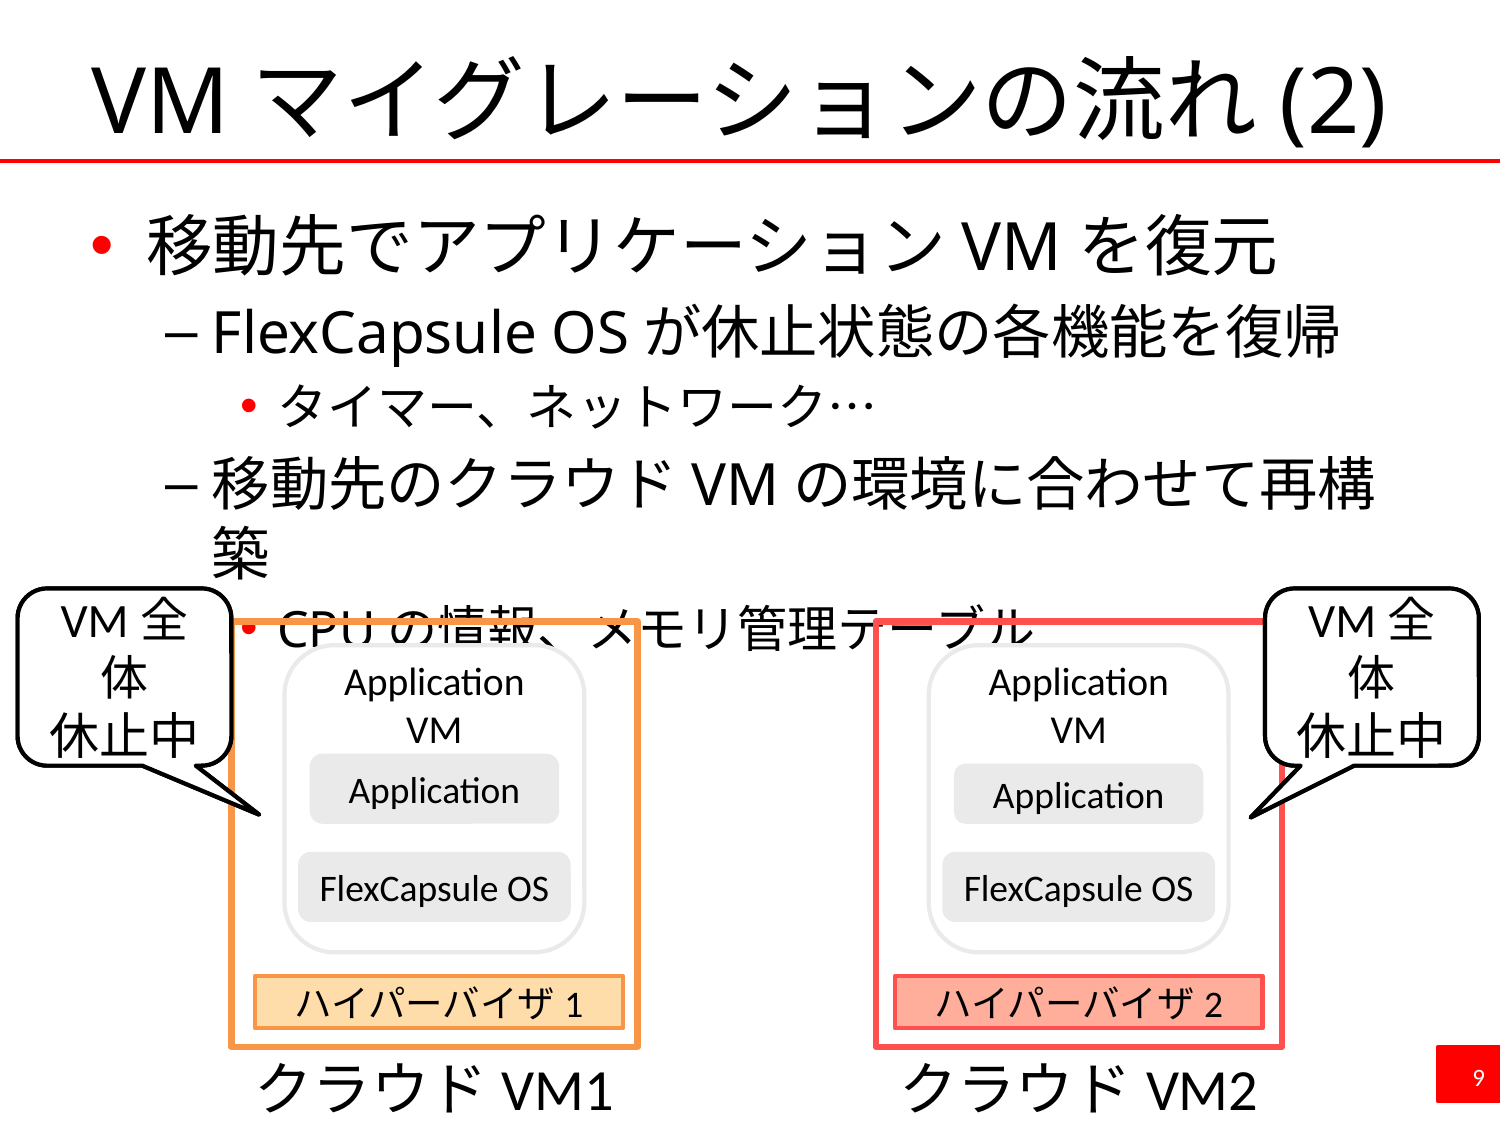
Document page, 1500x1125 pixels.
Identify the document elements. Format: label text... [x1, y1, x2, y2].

text_box ハイパーバイザ1 [253, 974, 625, 1030]
text_box FlexCapsule OS [942, 851, 1216, 922]
text_box クラウドVM1 [229, 619, 639, 1049]
slide_number 9 [1438, 1046, 1500, 1107]
text_box FlexCapsule OS [298, 851, 571, 922]
text_box ハイパーバイザ2 [893, 974, 1265, 1030]
list 移動先でアプリケーションVMを復元 FlexCapsule OSが休止状態の各機能を復帰 タイマー、ネットワーク… 移動先のクラウドVMの環境に合わせて再構築 CPUの情報、メモリ管理テーブル [75, 196, 1425, 1000]
title VMマイグレーションの流れ(2) [76, 30, 1424, 162]
text_box Application VM [926, 643, 1231, 955]
text_box クラウドVM2 [874, 619, 1284, 1049]
text_box Application VM [282, 643, 587, 955]
text_box VM全体 休止中 [15, 586, 262, 817]
text_box VM全体 休止中 [1248, 586, 1481, 820]
text_box Application [953, 763, 1204, 824]
text_box Application [309, 753, 560, 824]
